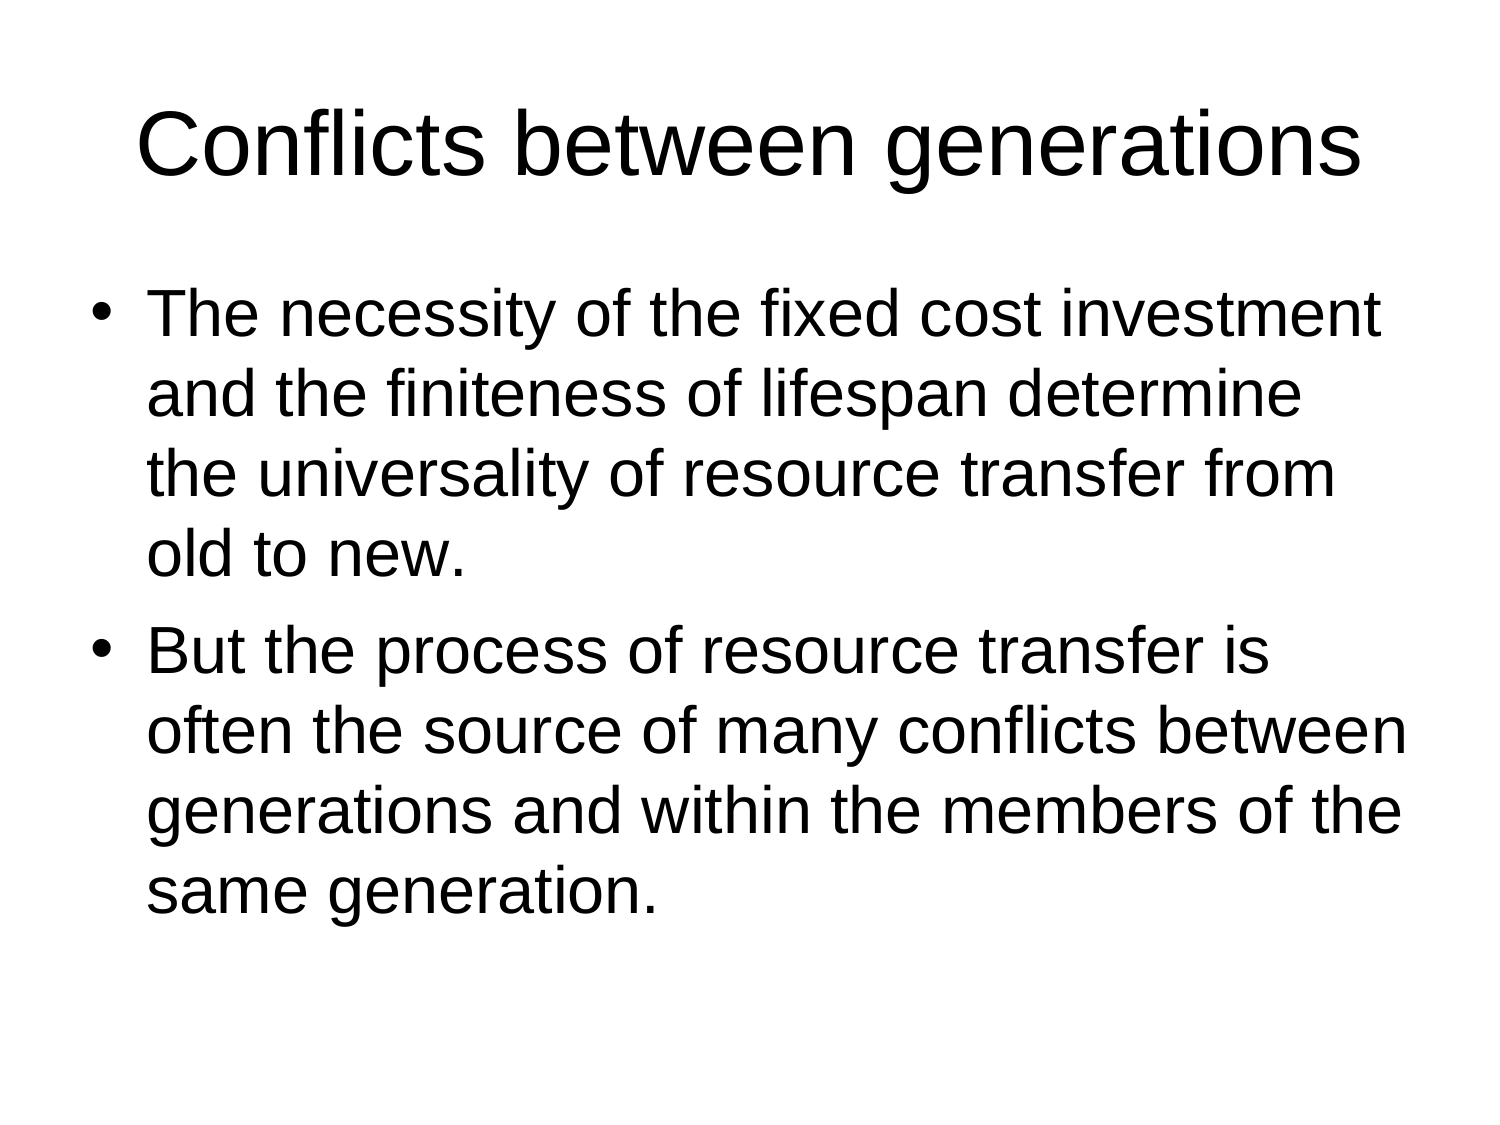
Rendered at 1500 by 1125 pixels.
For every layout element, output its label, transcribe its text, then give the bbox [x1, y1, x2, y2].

title Conflicts between generations [75, 45, 1425, 233]
text_box The necessity of the fixed cost investment and the finiteness of lifespan determine the universality of resource transfer from old to new. But the process of resource transfer is often the source of many conflicts between generations and within the members of the same generation. [74, 262, 1425, 1005]
